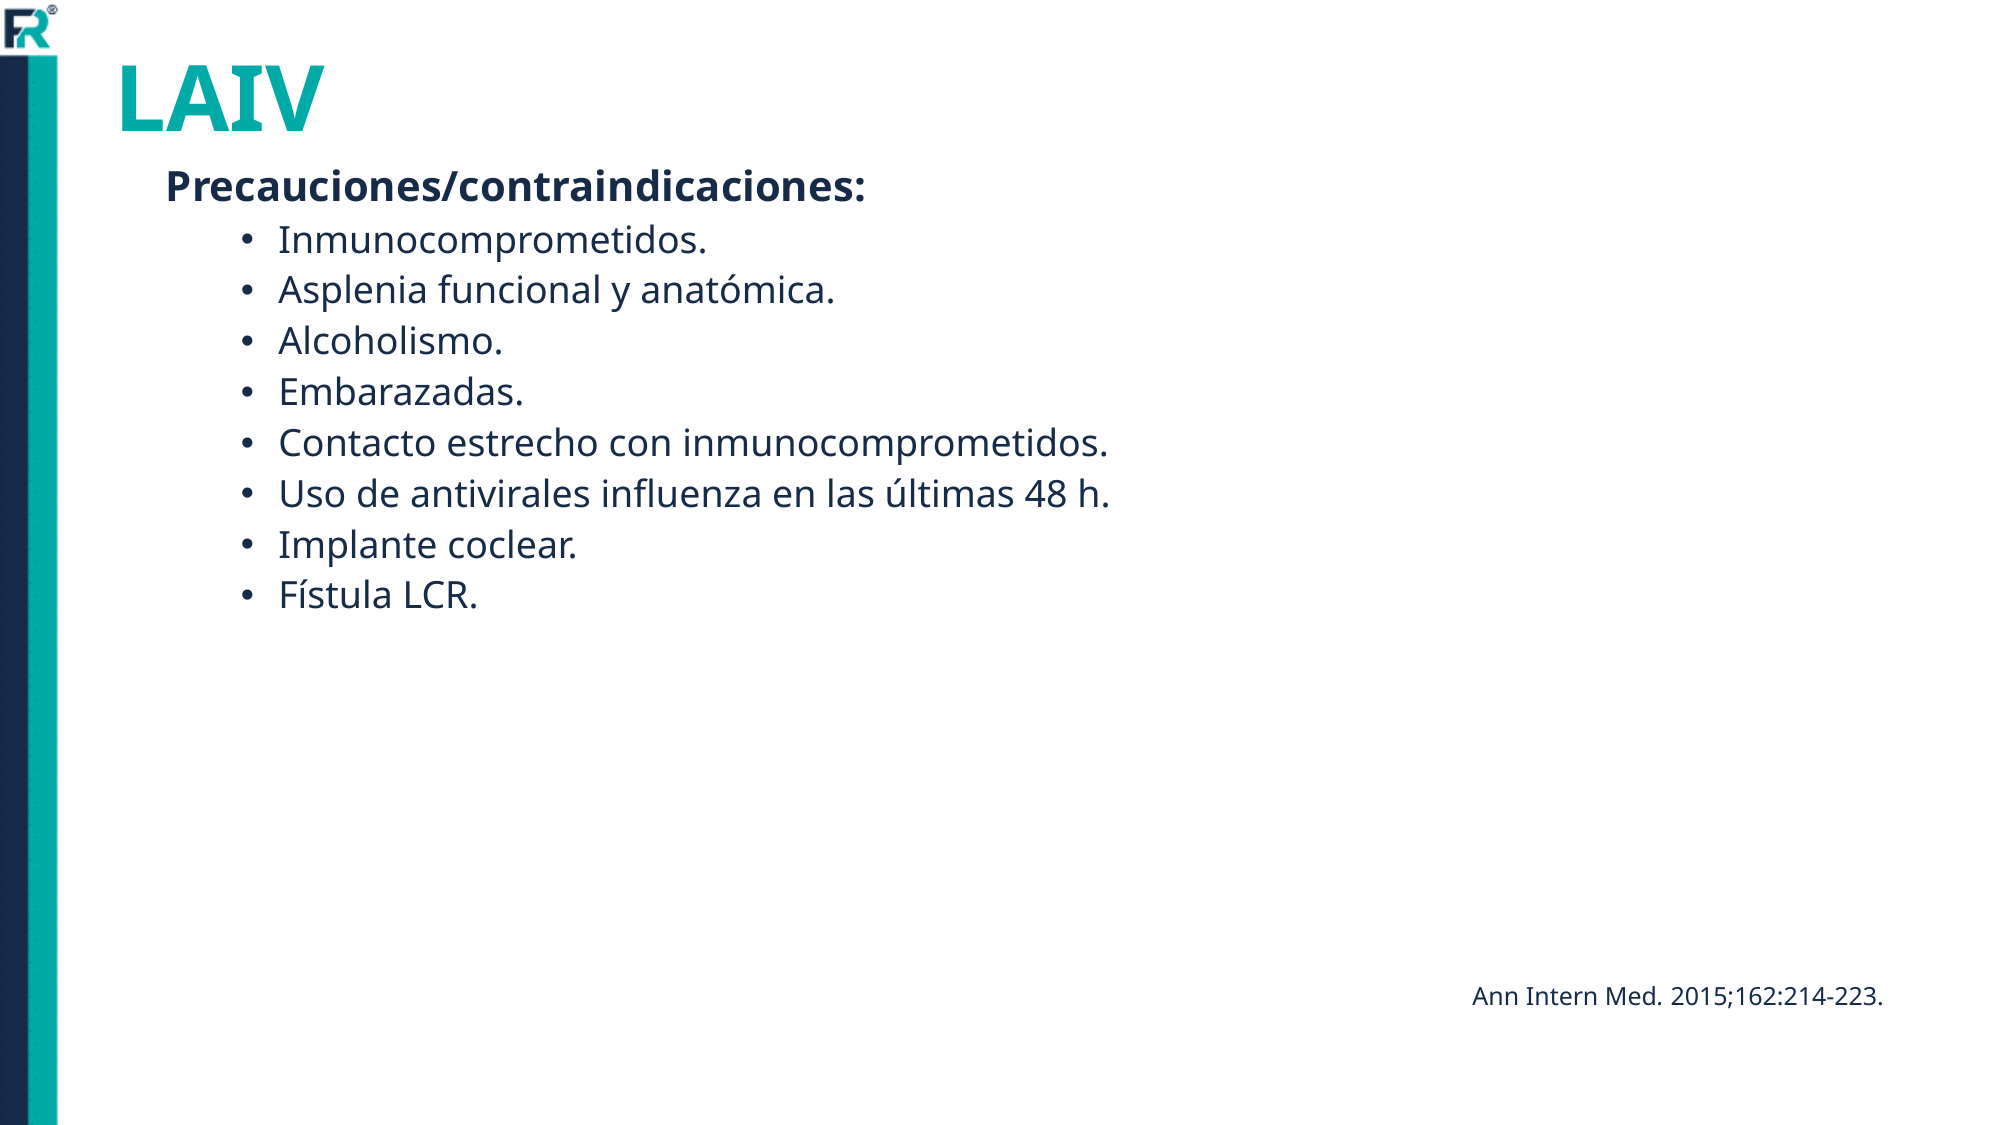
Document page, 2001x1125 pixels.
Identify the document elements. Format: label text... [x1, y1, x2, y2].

title LAIV [99, 7, 1900, 196]
list Precauciones/contraindicaciones: Inmunocomprometidos. Asplenia funcional y anatómica. Alcoholismo. Embarazadas. Contacto estrecho con inmunocomprometidos. Uso de antivirales influenza en las últimas 48 h. Implante coclear. Fístula LCR. [150, 157, 1951, 887]
text_box Ann Intern Med. 2015;162:214-223. [1457, 972, 1900, 1018]
picture [0, 0, 2001, 1125]
